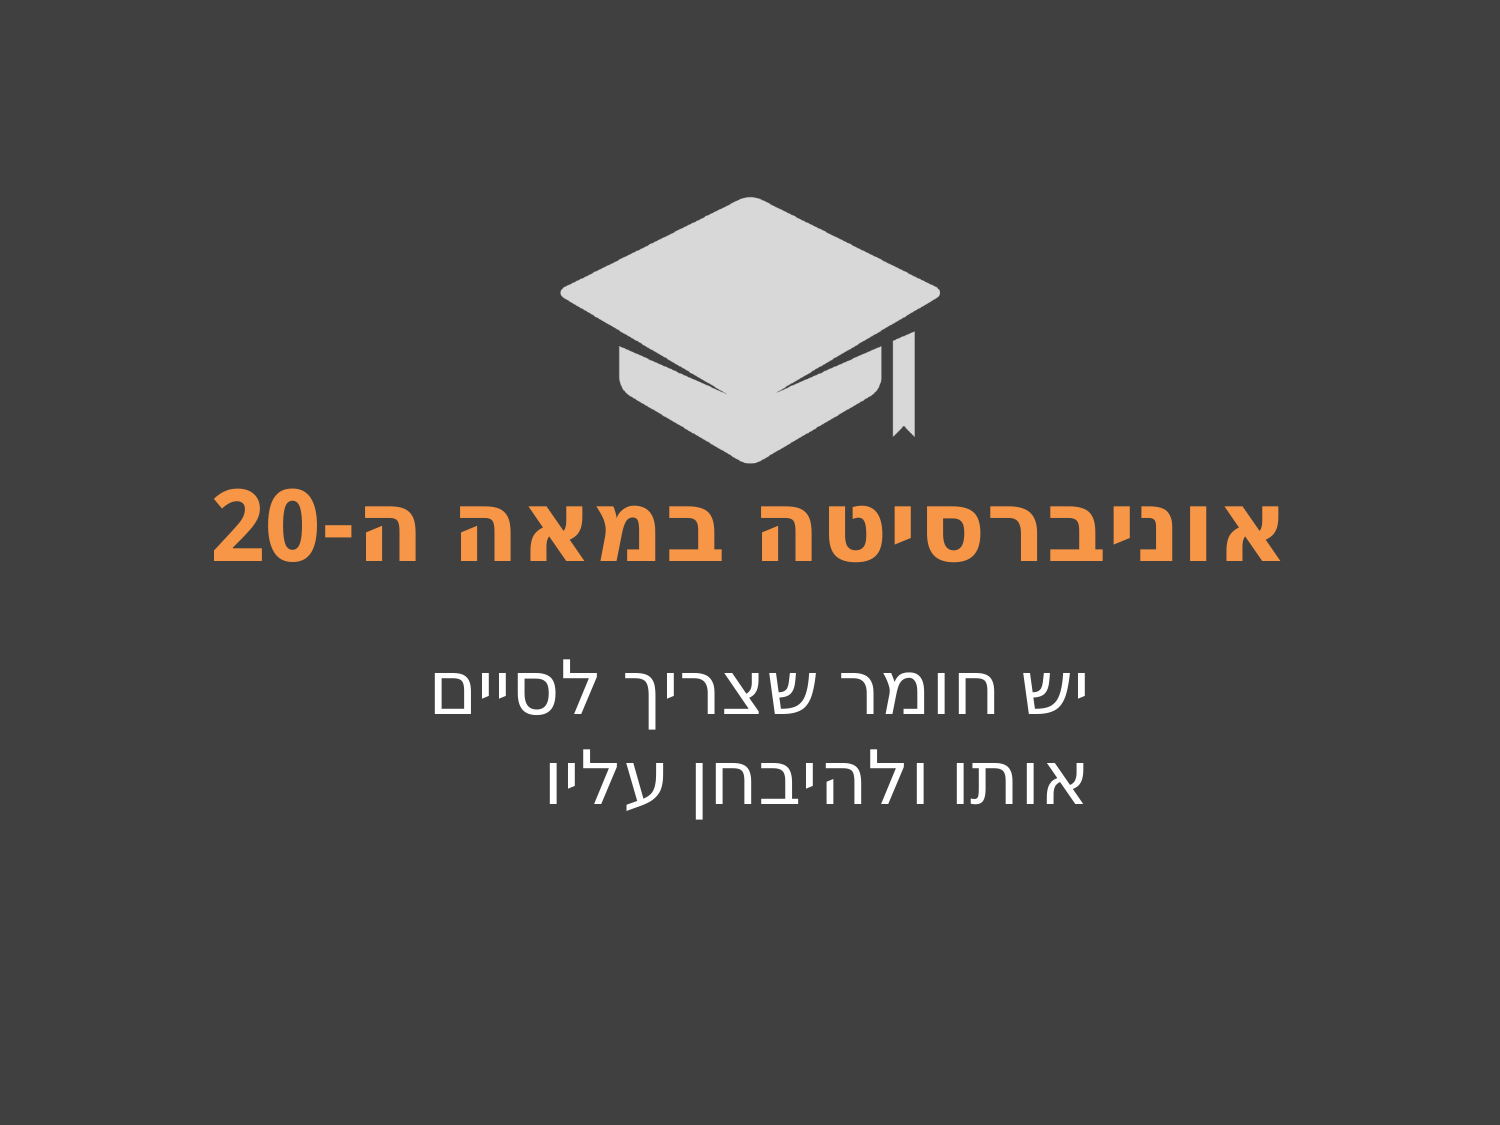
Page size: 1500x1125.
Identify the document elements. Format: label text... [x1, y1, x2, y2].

text_box יש חומר שצריך לסיים אותו ולהיבחן עליו [394, 632, 1106, 828]
text_box אוניברסיטה במאה ה-20 [144, 454, 1356, 589]
picture [539, 179, 961, 476]
